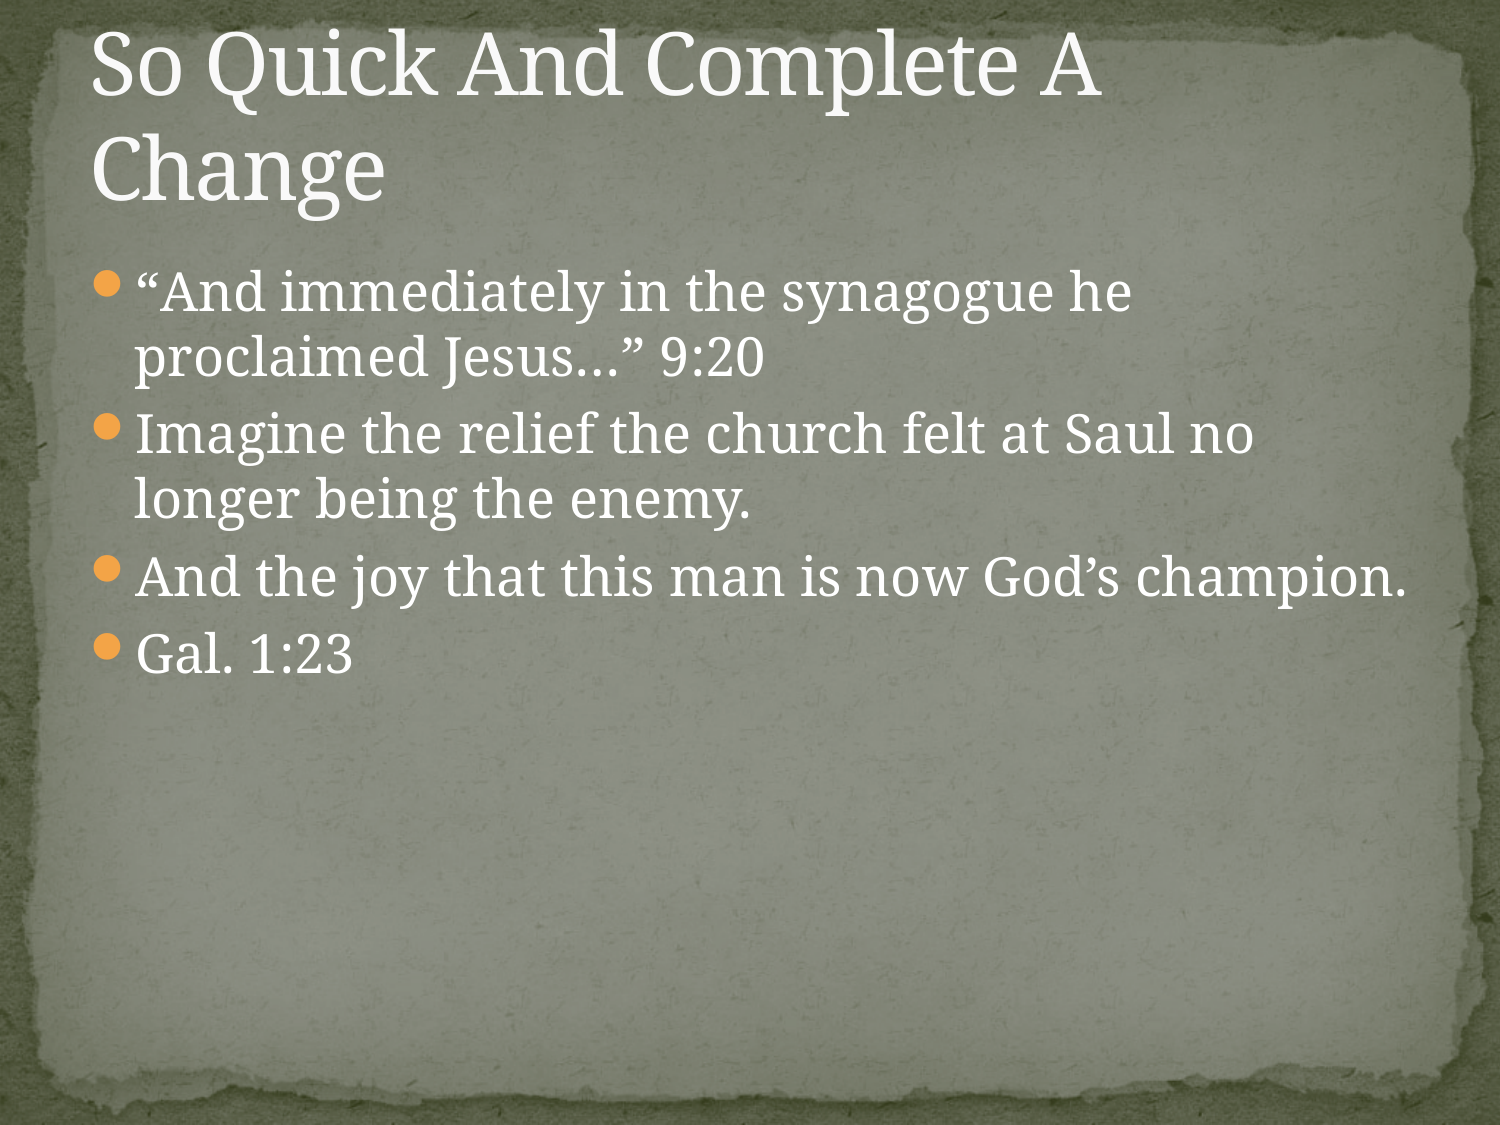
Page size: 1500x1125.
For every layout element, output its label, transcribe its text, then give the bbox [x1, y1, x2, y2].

title So Quick And Complete A Change [74, 24, 1425, 225]
list “And immediately in the synagogue he proclaimed Jesus…” 9:20 Imagine the relief the church felt at Saul no longer being the enemy. And the joy that this man is now God’s champion. Gal. 1:23 [75, 249, 1425, 1000]
